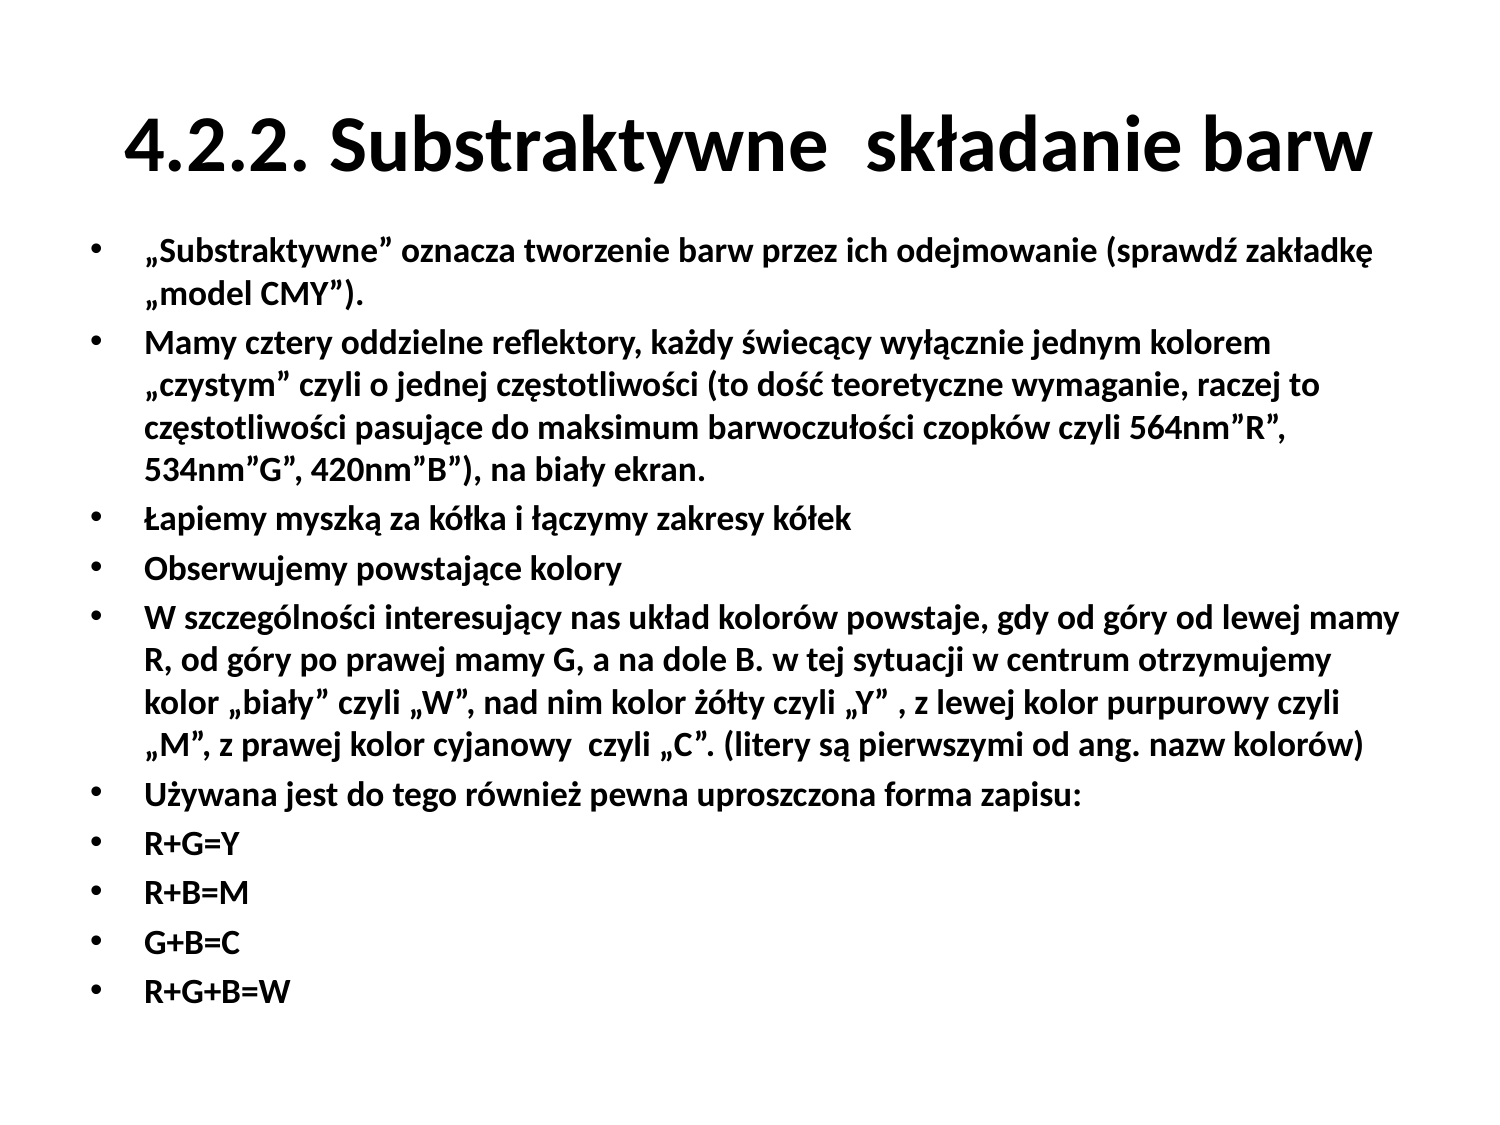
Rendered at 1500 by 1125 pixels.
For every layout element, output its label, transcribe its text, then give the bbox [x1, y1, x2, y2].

list „Substraktywne” oznacza tworzenie barw przez ich odejmowanie (sprawdź zakładkę „model CMY”). Mamy cztery oddzielne reflektory, każdy świecący wyłącznie jednym kolorem „czystym” czyli o jednej częstotliwości (to dość teoretyczne wymaganie, raczej to częstotliwości pasujące do maksimum barwoczułości czopków czyli 564nm”R”, 534nm”G”, 420nm”B”), na biały ekran. Łapiemy myszką za kółka i łączymy zakresy kółek Obserwujemy powstające kolory W szczególności interesujący nas układ kolorów powstaje, gdy od góry od lewej mamy R, od góry po prawej mamy G, a na dole B. w tej sytuacji w centrum otrzymujemy kolor „biały” czyli „W”, nad nim kolor żółty czyli „Y” , z lewej kolor purpurowy czyli „M”, z prawej kolor cyjanowy czyli „C”. (litery są pierwszymi od ang. nazw kolorów) Używana jest do tego również pewna uproszczona forma zapisu: R+G=Y R+B=M G+B=C R+G+B=W [75, 219, 1425, 1071]
title 4.2.2. Substraktywne składanie barw [75, 45, 1425, 219]
